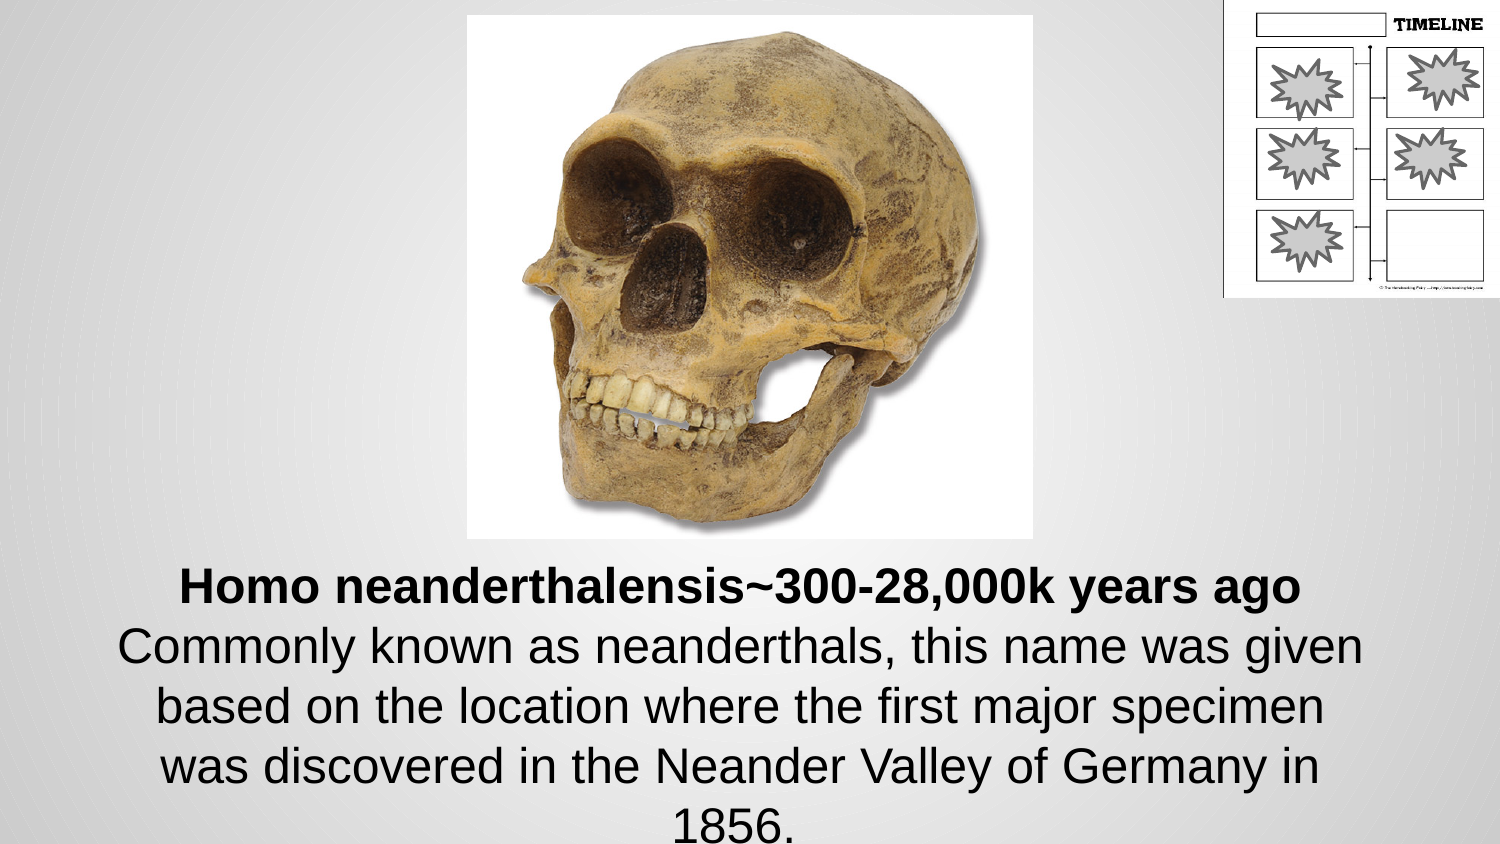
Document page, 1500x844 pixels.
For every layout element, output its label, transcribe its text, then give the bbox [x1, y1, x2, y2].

picture [1223, 0, 1500, 298]
list Homo neanderthalensis~300-28,000k years ago Commonly known as neanderthals, this name was given based on the location where the first major specimen was discovered in the Neander Valley of Germany in 1856. [97, 538, 1384, 788]
picture [467, 14, 1033, 539]
